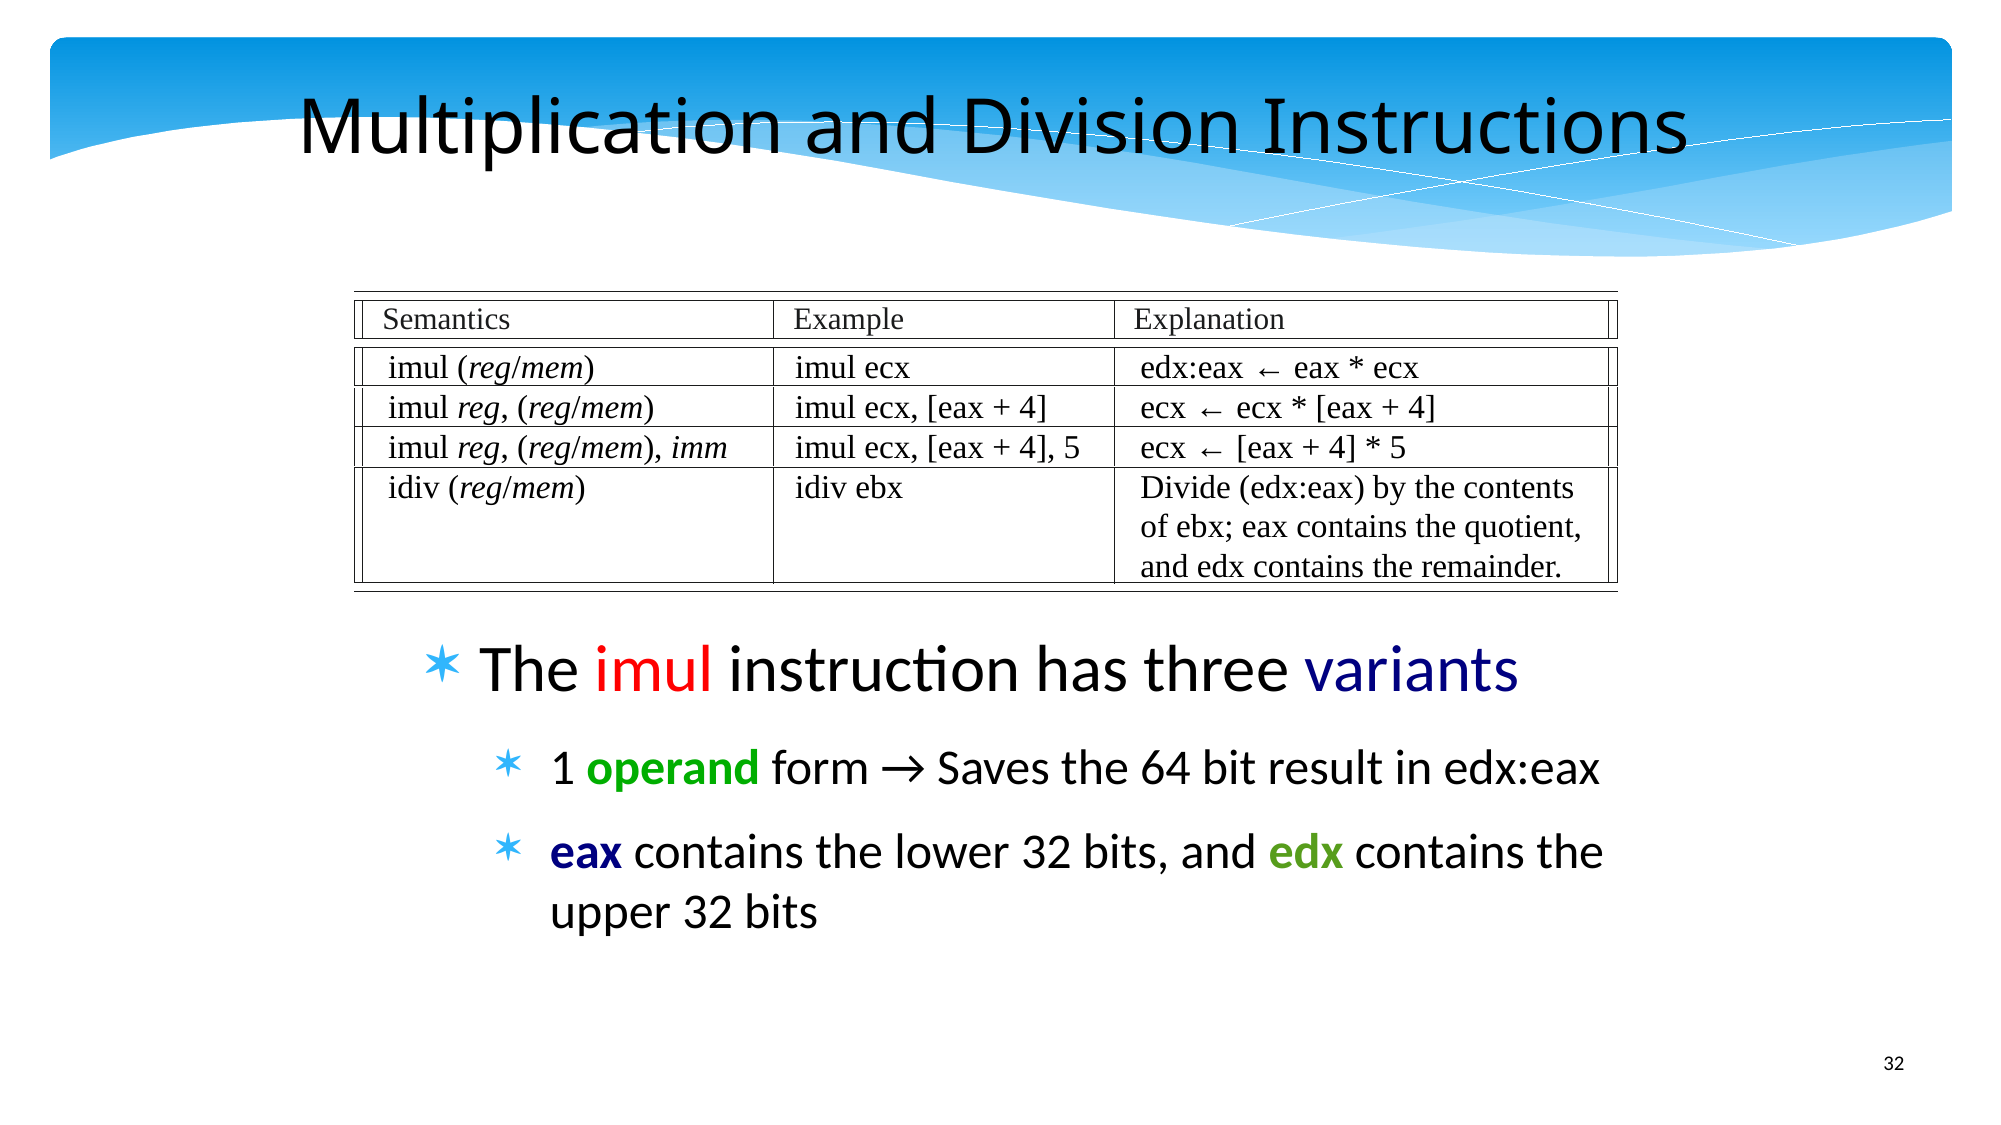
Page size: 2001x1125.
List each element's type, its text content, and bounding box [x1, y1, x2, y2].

list The imul instruction has three variants 1 operand form → Saves the 64 bit result in edx:eax eax contains the lower 32 bits, and edx contains the upper 32 bits [408, 624, 1650, 1013]
title Multiplication and Division Instructions [262, 46, 1725, 200]
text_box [349, 287, 1623, 597]
